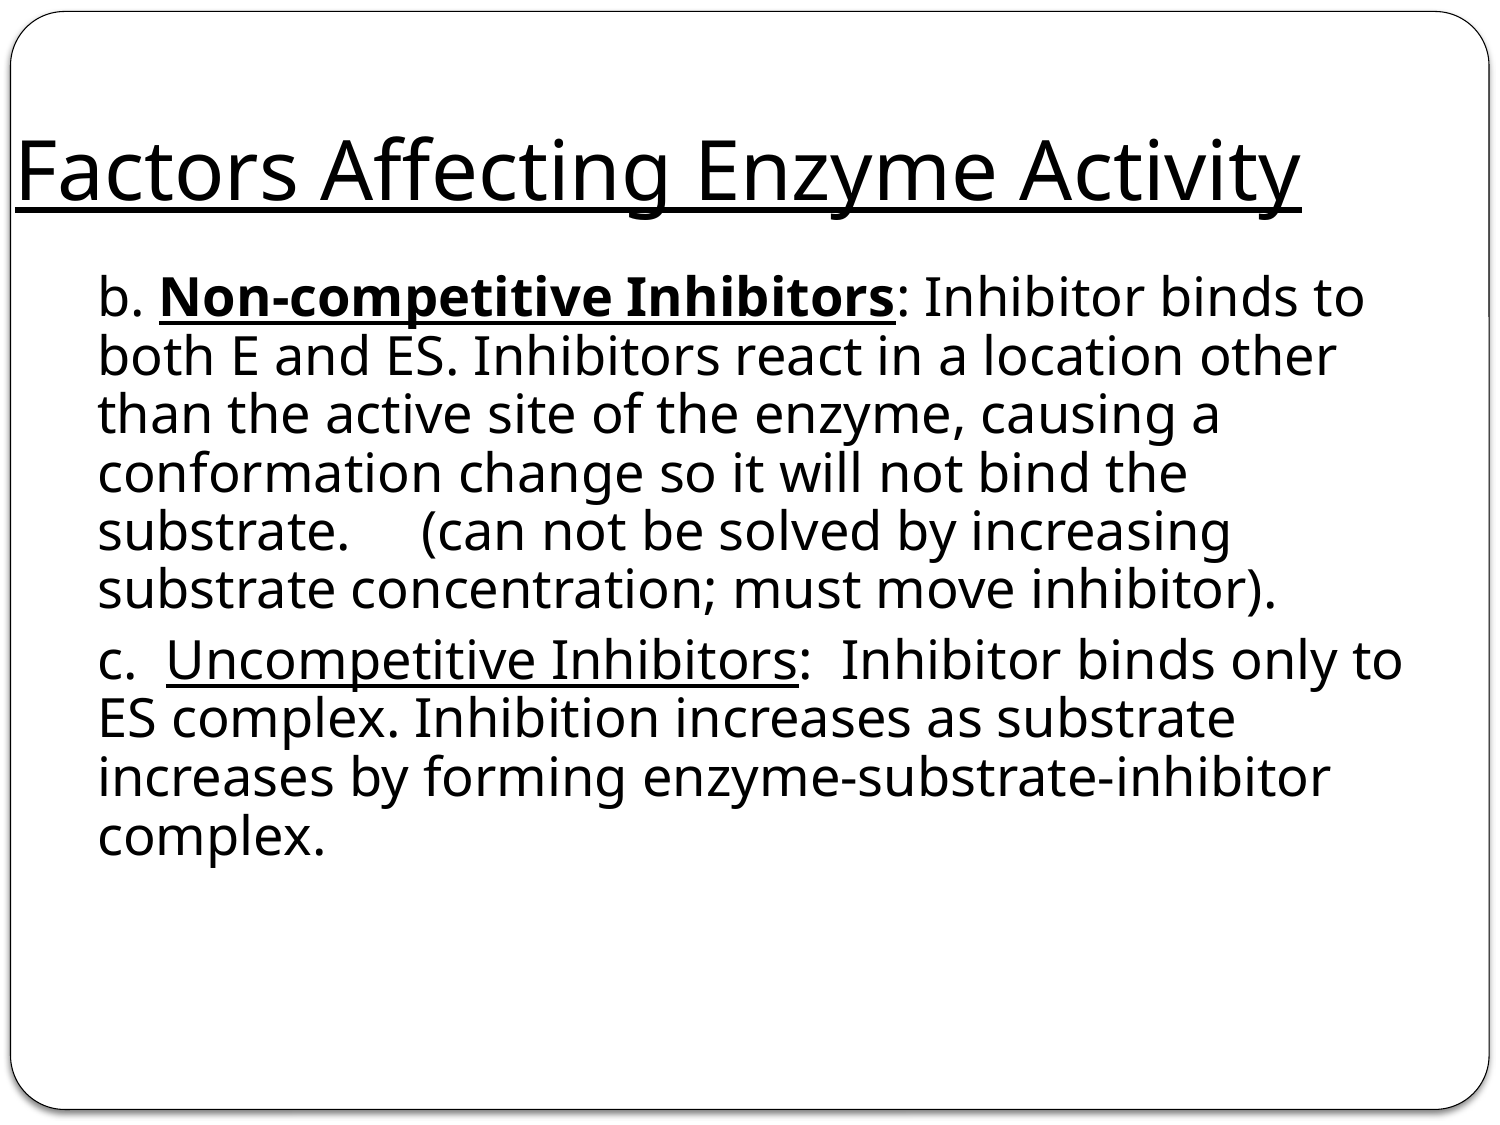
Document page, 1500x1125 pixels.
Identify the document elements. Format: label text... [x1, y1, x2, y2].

list b. Non-competitive Inhibitors: Inhibitor binds to both E and ES. Inhibitors react in a location other than the active site of the enzyme, causing a conformation change so it will not bind the substrate. (can not be solved by increasing substrate concentration; must move inhibitor). c. Uncompetitive Inhibitors: Inhibitor binds only to ES complex. Inhibition increases as substrate increases by forming enzyme-substrate-inhibitor complex. [37, 262, 1463, 1005]
title Factors Affecting Enzyme Activity [0, 45, 1425, 233]
